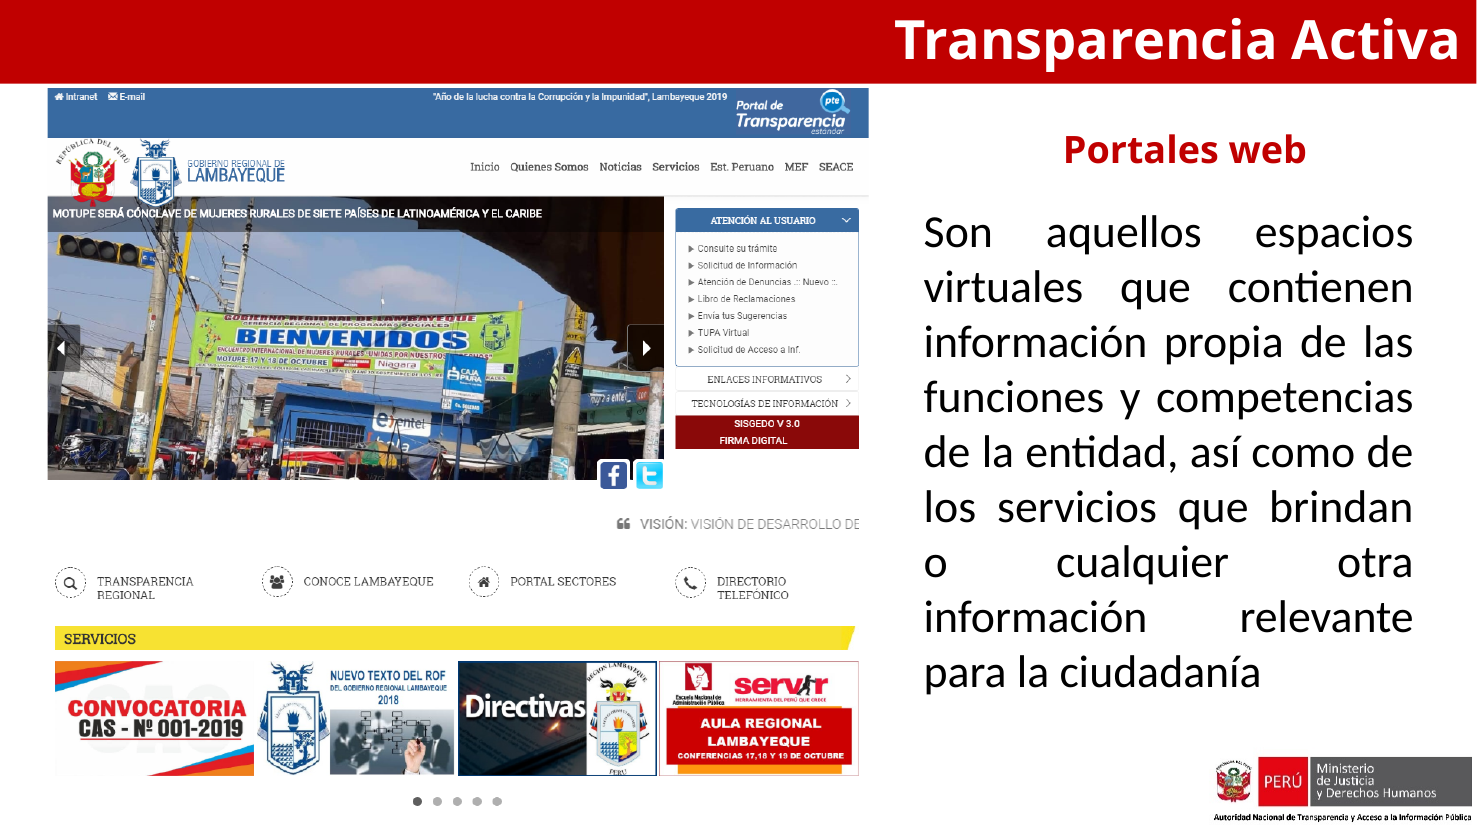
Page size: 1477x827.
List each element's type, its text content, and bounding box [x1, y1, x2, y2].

text_box Transparencia Activa [0, 0, 1477, 84]
title Portales web [880, 122, 1477, 179]
picture [1209, 747, 1477, 827]
text_box Son aquellos espacios virtuales que contienen información propia de las funciones y competencias de la entidad, así como de los servicios que brindan o cualquier otra información relevante para la ciudadanía [909, 194, 1429, 705]
picture [47, 88, 869, 816]
